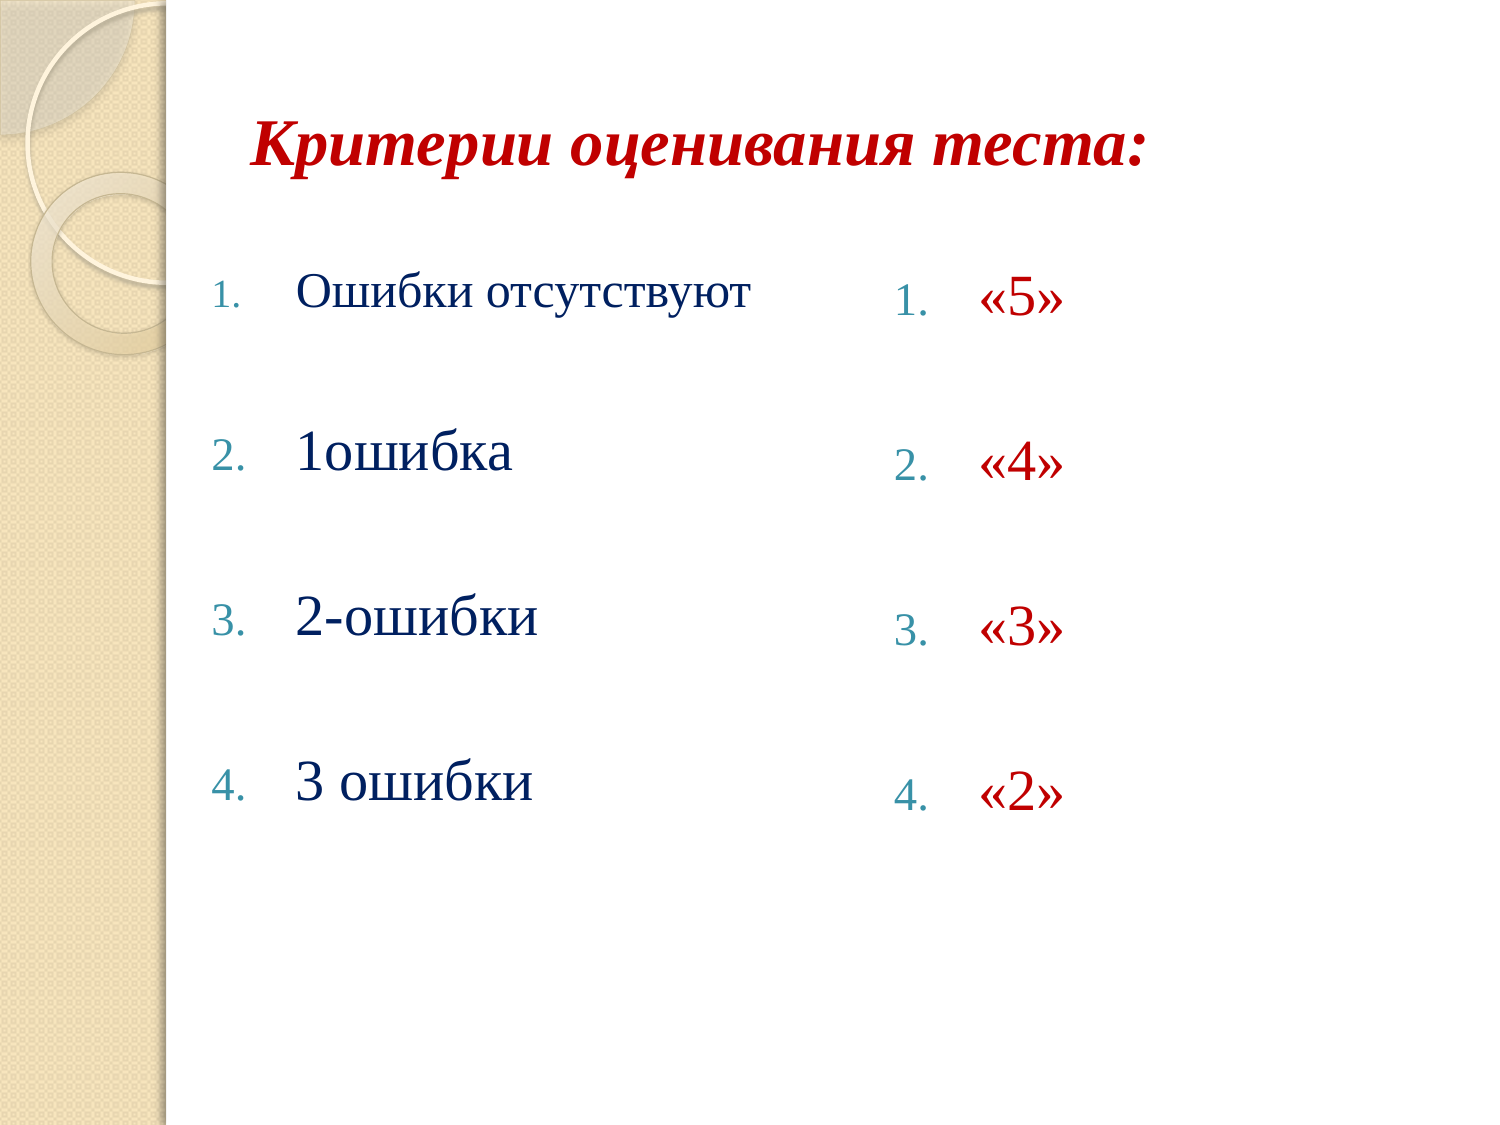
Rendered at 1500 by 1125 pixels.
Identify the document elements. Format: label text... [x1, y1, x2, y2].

list Ошибки отсутствуют 1ошибка 2-ошибки 3 ошибки [182, 249, 774, 1016]
title Критерии оценивания теста: [235, 45, 1466, 233]
list «5» «4» «3» «2» [865, 249, 1466, 1016]
